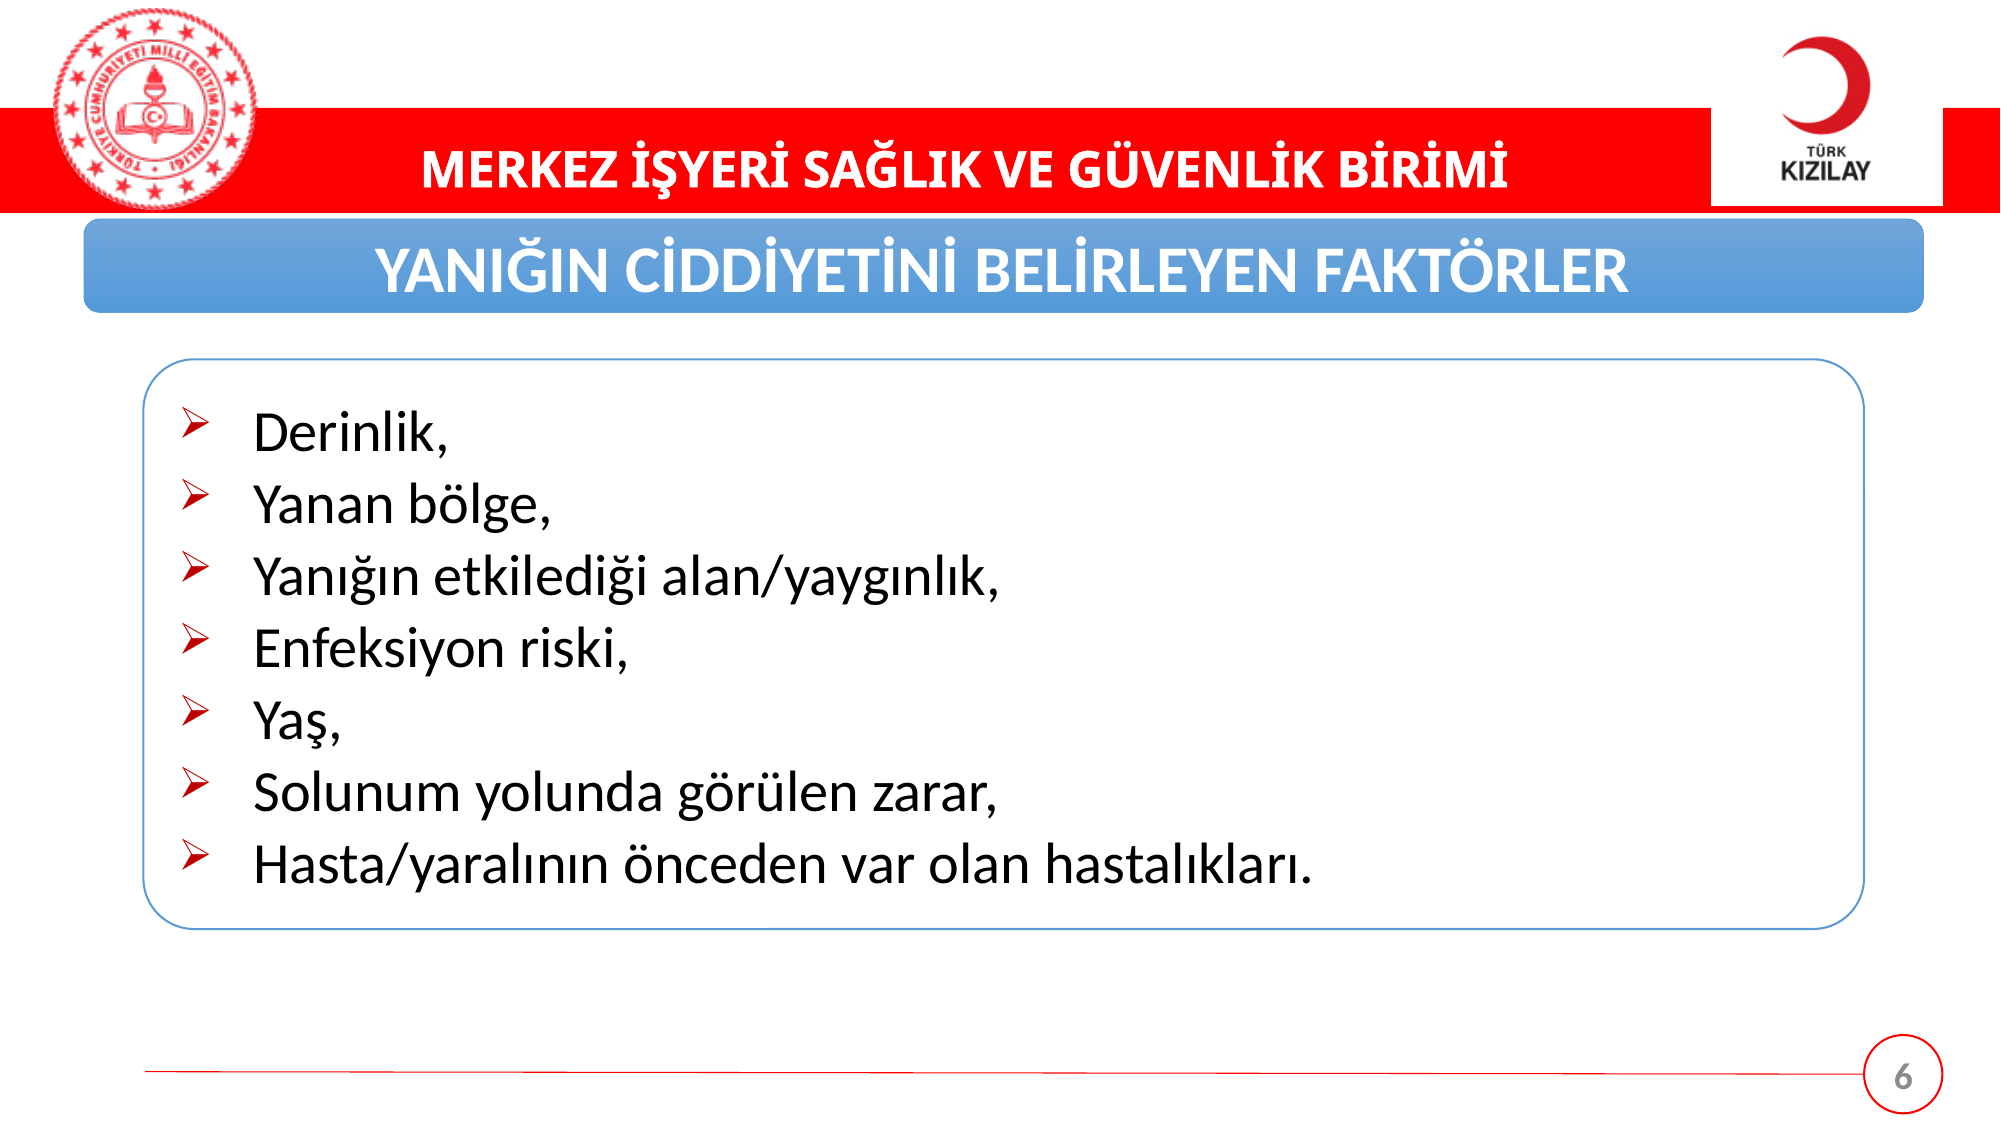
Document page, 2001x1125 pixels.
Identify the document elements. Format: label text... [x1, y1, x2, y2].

slide_number 6 [1864, 1035, 1943, 1114]
text_box Derinlik, Yanan bölge, Yanığın etkilediği alan/yaygınlık, Enfeksiyon riski, Yaş, Solunum yolunda görülen zarar, Hasta/yaralının önceden var olan hastalıkları. [142, 358, 1866, 931]
picture [1711, 9, 1943, 206]
picture [53, 8, 258, 212]
text_box YANIĞIN CİDDİYETİNİ BELİRLEYEN FAKTÖRLER [83, 218, 1924, 313]
